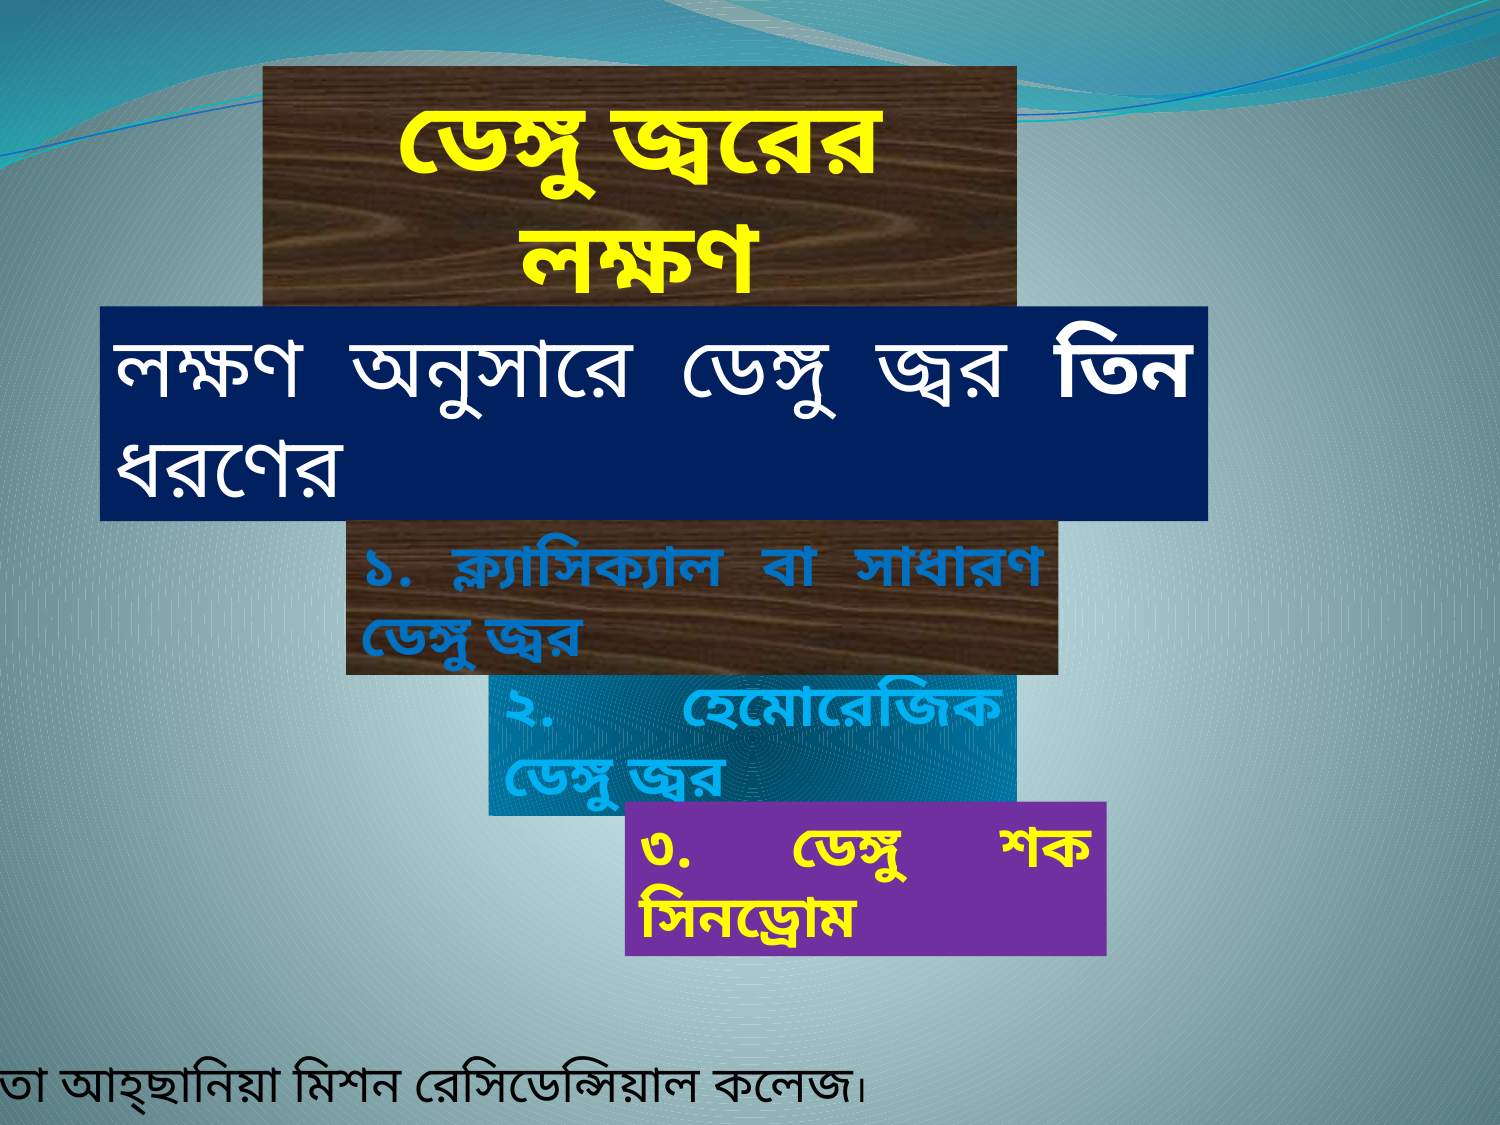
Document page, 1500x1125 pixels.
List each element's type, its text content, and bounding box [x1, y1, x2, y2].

text_box নলতা আহ্‌ছানিয়া মিশন রেসিডেন্সিয়াল কলেজ। [0, 1044, 882, 1120]
text_box ১. ক্ল্যাসিক্যাল বা সাধারণ ডেঙ্গু জ্বর [346, 520, 1059, 675]
text_box ডেঙ্গু জ্বরের লক্ষণ [262, 66, 1017, 306]
text_box লক্ষণ অনুসারে ডেঙ্গু জ্বর তিন ধরণের [99, 306, 1209, 522]
text_box ২. হেমোরেজিক ডেঙ্গু জ্বর [488, 675, 1017, 816]
text_box ৩. ডেঙ্গু শক সিনড্রোম [624, 801, 1107, 957]
